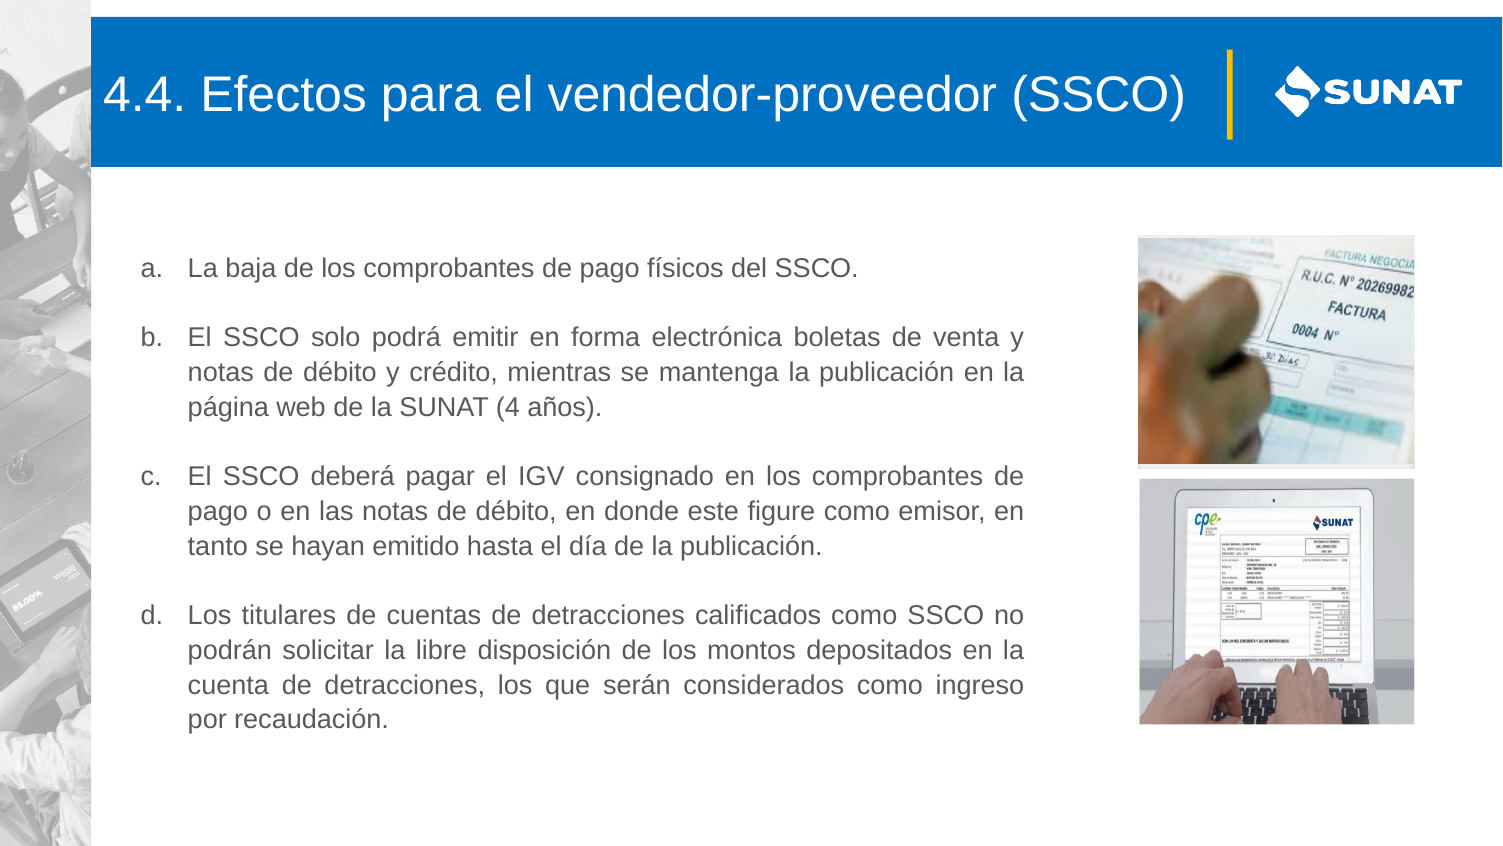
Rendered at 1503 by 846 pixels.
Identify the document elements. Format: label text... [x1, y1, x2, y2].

text_box La baja de los comprobantes de pago físicos del SSCO. El SSCO solo podrá emitir en forma electrónica boletas de venta y notas de débito y crédito, mientras se mantenga la publicación en la página web de la SUNAT (4 años). El SSCO deberá pagar el IGV consignado en los comprobantes de pago o en las notas de débito, en donde este figure como emisor, en tanto se hayan emitido hasta el día de la publicación. Los titulares de cuentas de detracciones calificados como SSCO no podrán solicitar la libre disposición de los montos depositados en la cuenta de detracciones, los que serán considerados como ingreso por recaudación. [50, 240, 1039, 782]
picture [1274, 66, 1463, 117]
picture [1138, 476, 1415, 727]
picture [1138, 235, 1415, 469]
title 4.4. Efectos para el vendedor-proveedor (SSCO) [101, 18, 1264, 162]
